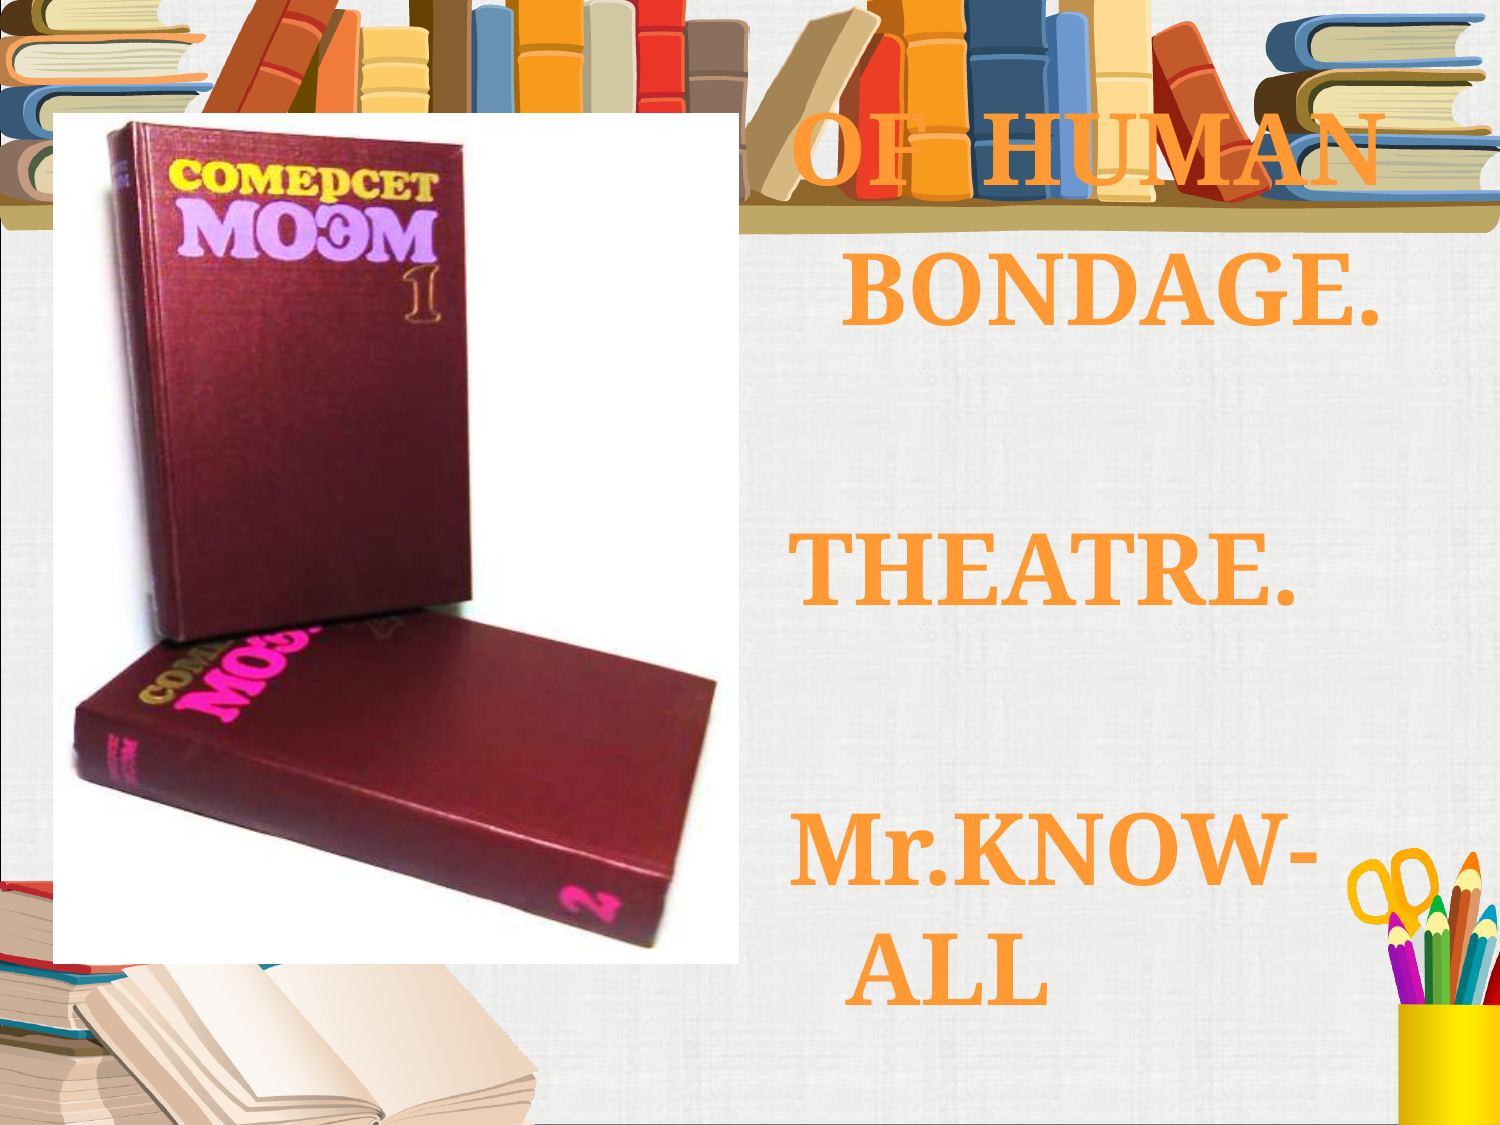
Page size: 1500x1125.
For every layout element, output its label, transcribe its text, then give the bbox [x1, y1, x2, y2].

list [52, 113, 739, 965]
picture [0, 0, 1500, 1125]
list OF HUMAN BONDAGE. THEATRE. Mr.KNOW-ALL [773, 77, 1437, 1125]
